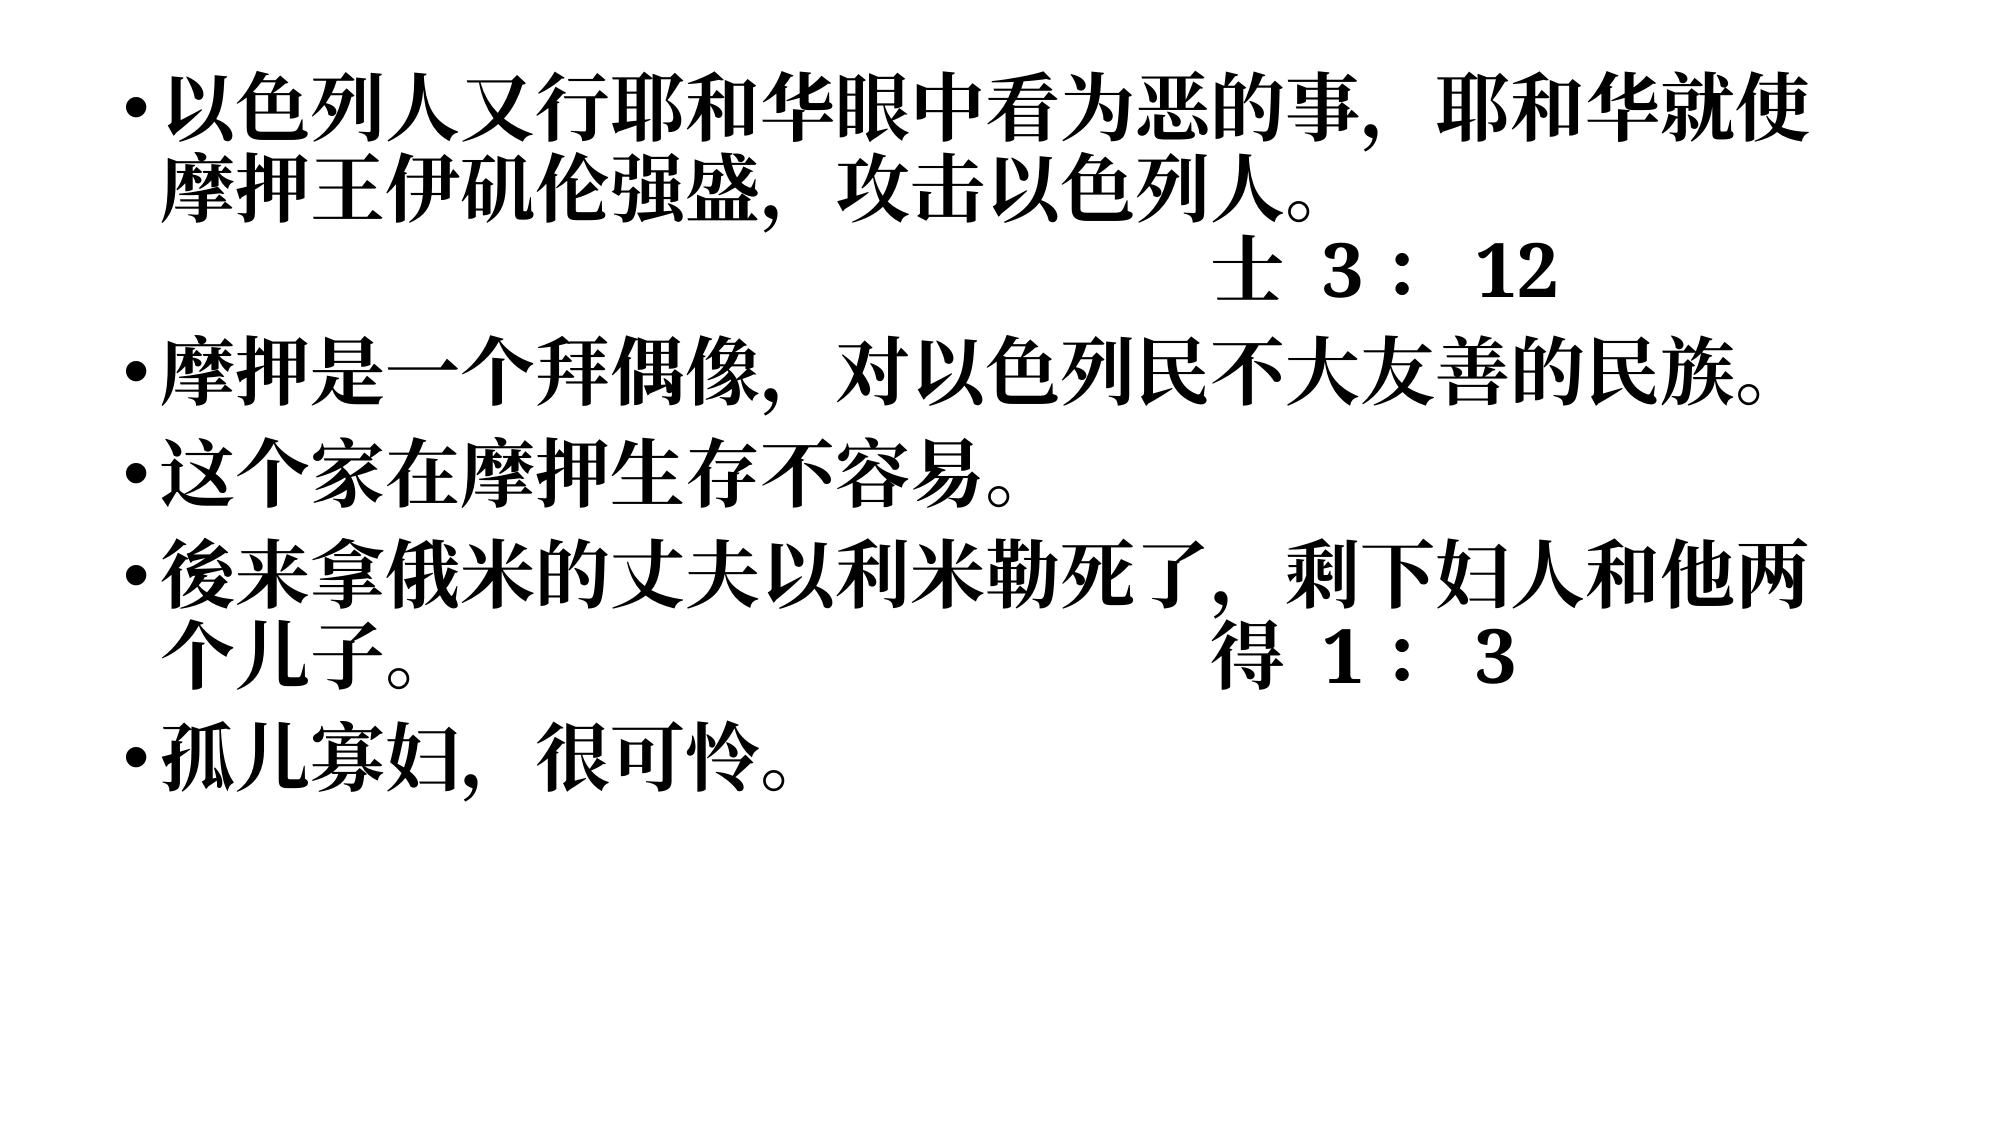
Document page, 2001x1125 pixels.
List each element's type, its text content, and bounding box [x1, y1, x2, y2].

list 以色列人又行耶和华眼中看为恶的事，耶和华就使摩押王伊矶伦强盛，攻击以色列人。 士 3：12 摩押是一个拜偶像，对以色列民不大友善的民族。 这个家在摩押生存不容易。 後来拿俄米的丈夫以利米勒死了，剩下妇人和他两个儿子。 得 1：3 孤儿寡妇，很可怜。 [108, 63, 1880, 1014]
